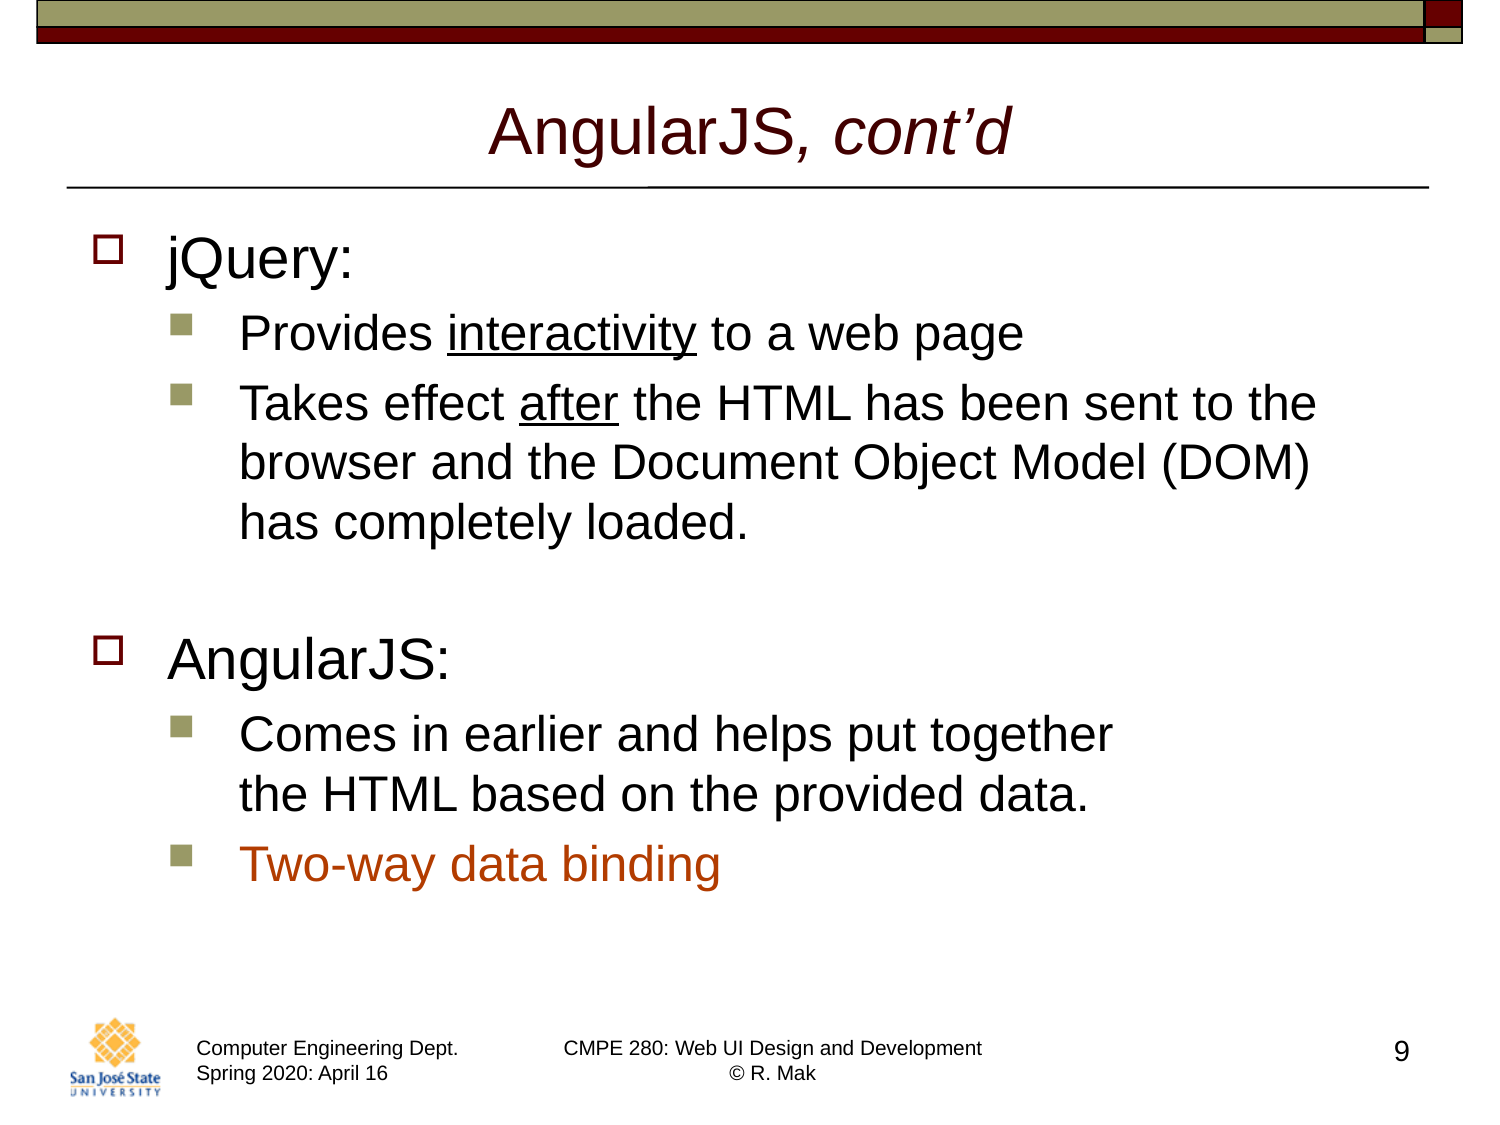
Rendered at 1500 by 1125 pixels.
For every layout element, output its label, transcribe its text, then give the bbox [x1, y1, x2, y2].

title AngularJS, cont’d [75, 67, 1425, 175]
list jQuery: Provides interactivity to a web page Takes effect after the HTML has been sent to the browser and the Document Object Model (DOM) has completely loaded. AngularJS: Comes in earlier and helps put together the HTML based on the provided data. Two-way data binding [75, 212, 1425, 1006]
picture [60, 1012, 166, 1112]
slide_number 9 [1335, 1025, 1425, 1100]
